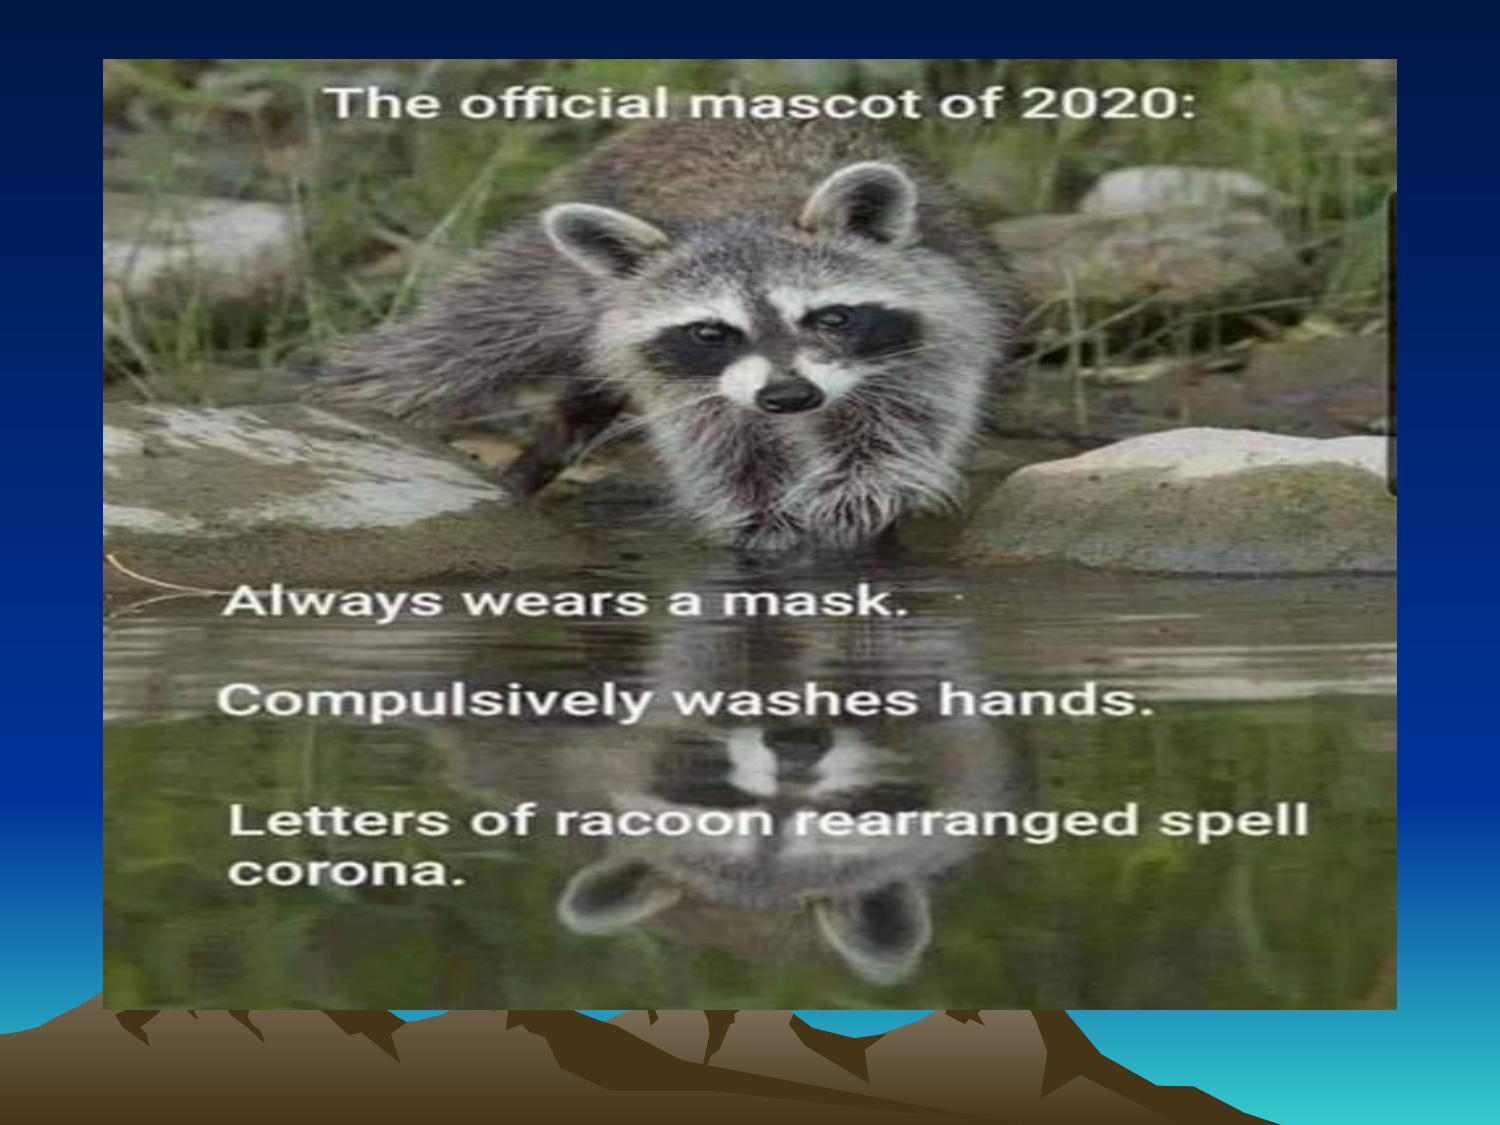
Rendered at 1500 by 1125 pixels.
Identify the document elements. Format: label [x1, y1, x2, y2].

list [102, 59, 1398, 1010]
